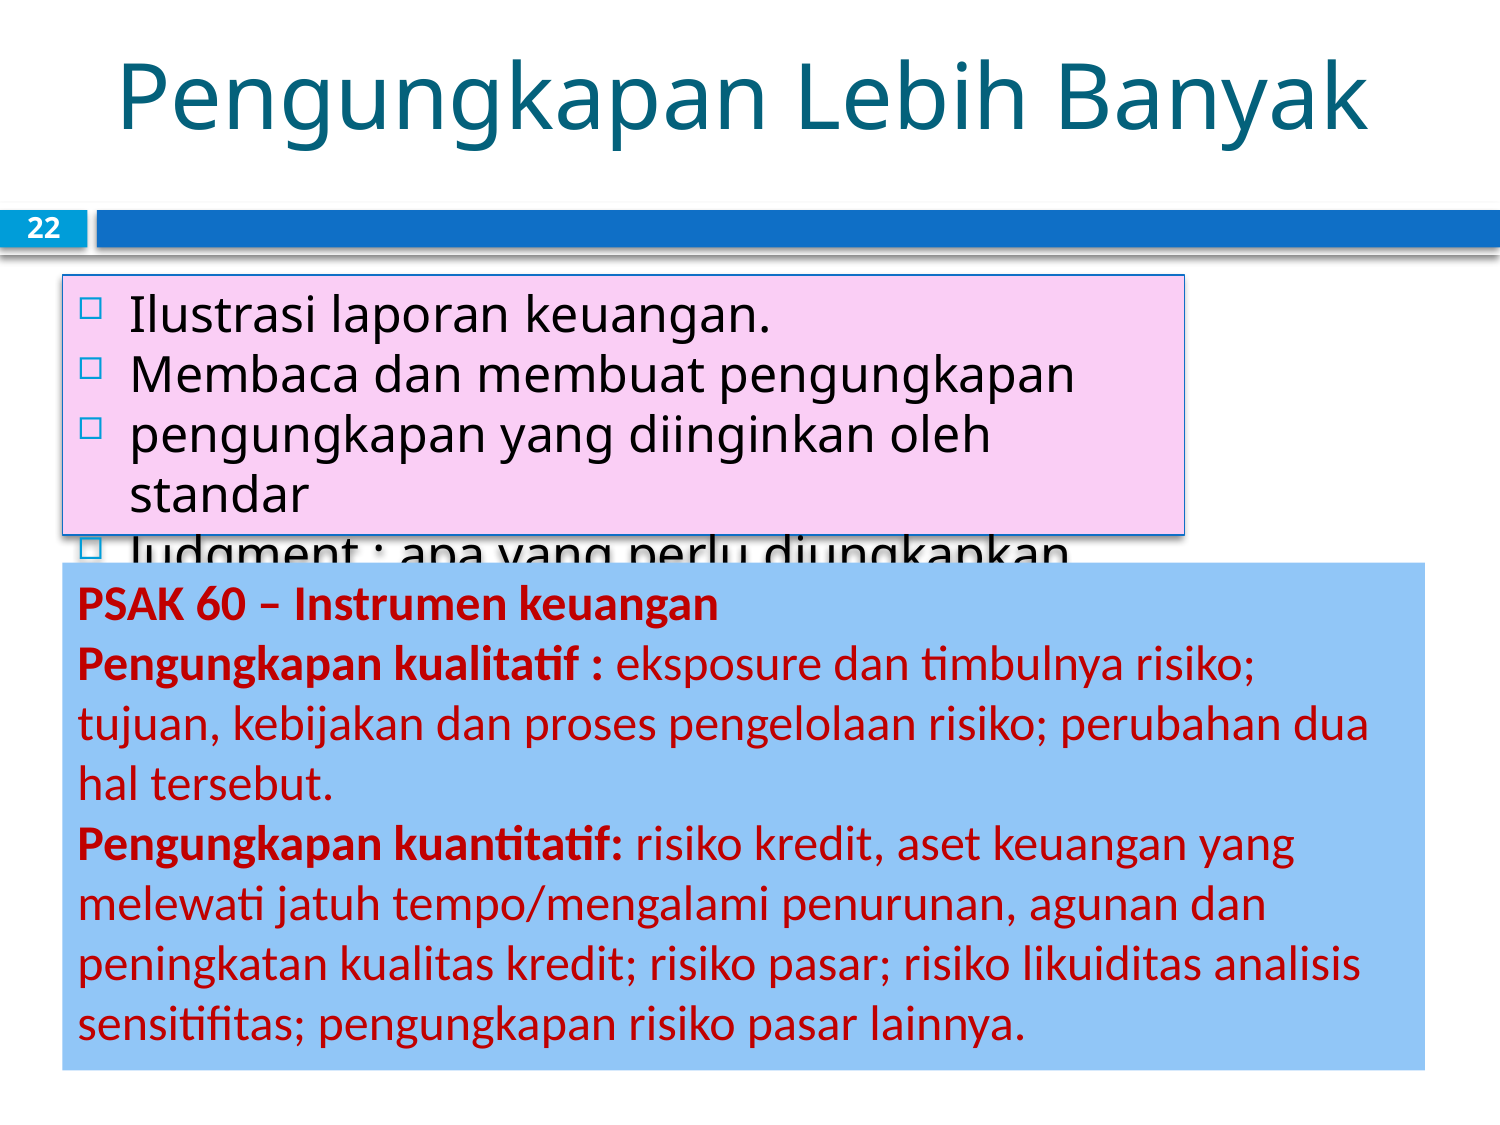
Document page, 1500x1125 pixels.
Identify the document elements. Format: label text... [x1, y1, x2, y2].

title Pengungkapan Lebih Banyak [100, 11, 1438, 175]
slide_number 22 [0, 208, 88, 249]
text_box PSAK 60 – Instrumen keuangan Pengungkapan kualitatif : eksposure dan timbulnya risiko; tujuan, kebijakan dan proses pengelolaan risiko; perubahan dua hal tersebut. Pengungkapan kuantitatif: risiko kredit, aset keuangan yang melewati jatuh tempo/mengalami penurunan, agunan dan peningkatan kualitas kredit; risiko pasar; risiko likuiditas analisis sensitifitas; pengungkapan risiko pasar lainnya. [62, 562, 1425, 1071]
list Ilustrasi laporan keuangan. Membaca dan membuat pengungkapan pengungkapan yang diinginkan oleh standar Judgment : apa yang perlu diungkapkan [62, 274, 1185, 536]
